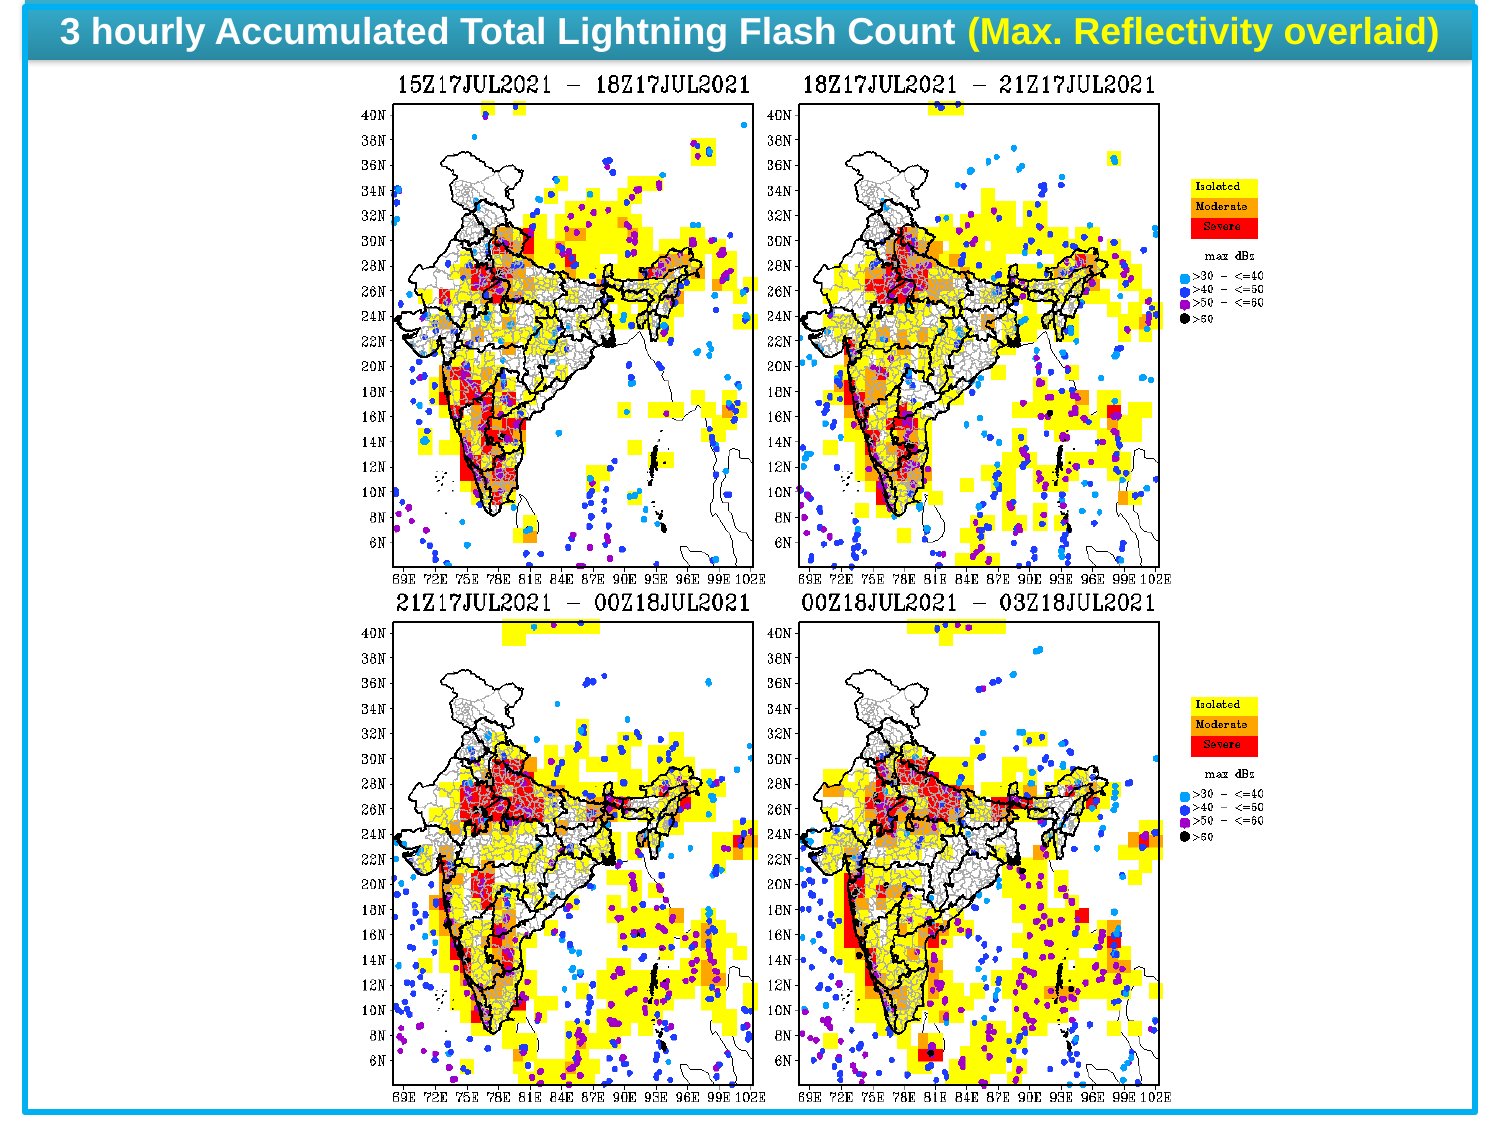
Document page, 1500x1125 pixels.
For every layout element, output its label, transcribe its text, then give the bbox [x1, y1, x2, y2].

picture [361, 75, 1263, 1103]
text_box 3 hourly Accumulated Total Lightning Flash Count (Max. Reflectivity overlaid) [24, 0, 1475, 5]
text_box [23, 5, 1477, 1114]
